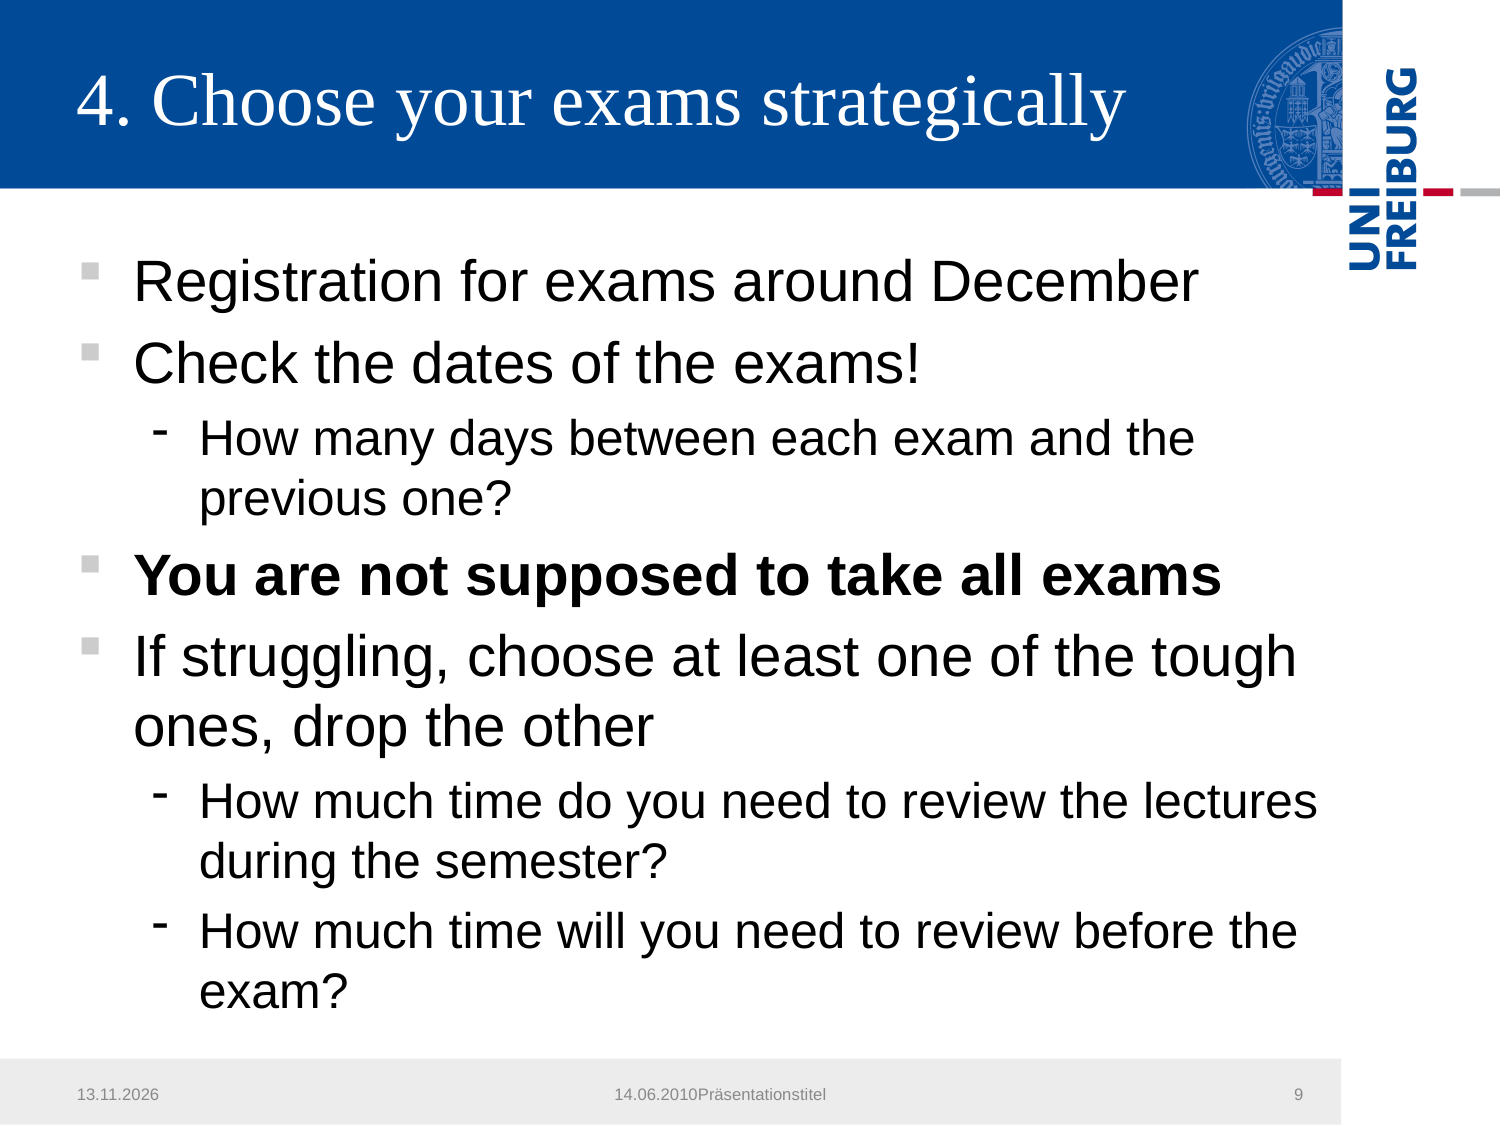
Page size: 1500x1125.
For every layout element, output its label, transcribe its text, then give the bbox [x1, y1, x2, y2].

list Registration for exams around December Check the dates of the exams! How many days between each exam and the previous one? You are not supposed to take all exams If struggling, choose at least one of the tough ones, drop the other How much time do you need to review the lectures during the semester? How much time will you need to review before the exam? [76, 243, 1341, 1024]
picture [0, 0, 1500, 270]
slide_number 9 [1234, 1074, 1304, 1114]
title 4. Choose your exams strategically [76, 49, 1235, 169]
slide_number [76, 1074, 207, 1114]
footer 14.06.2010Präsentationstitel [229, 1074, 1211, 1114]
